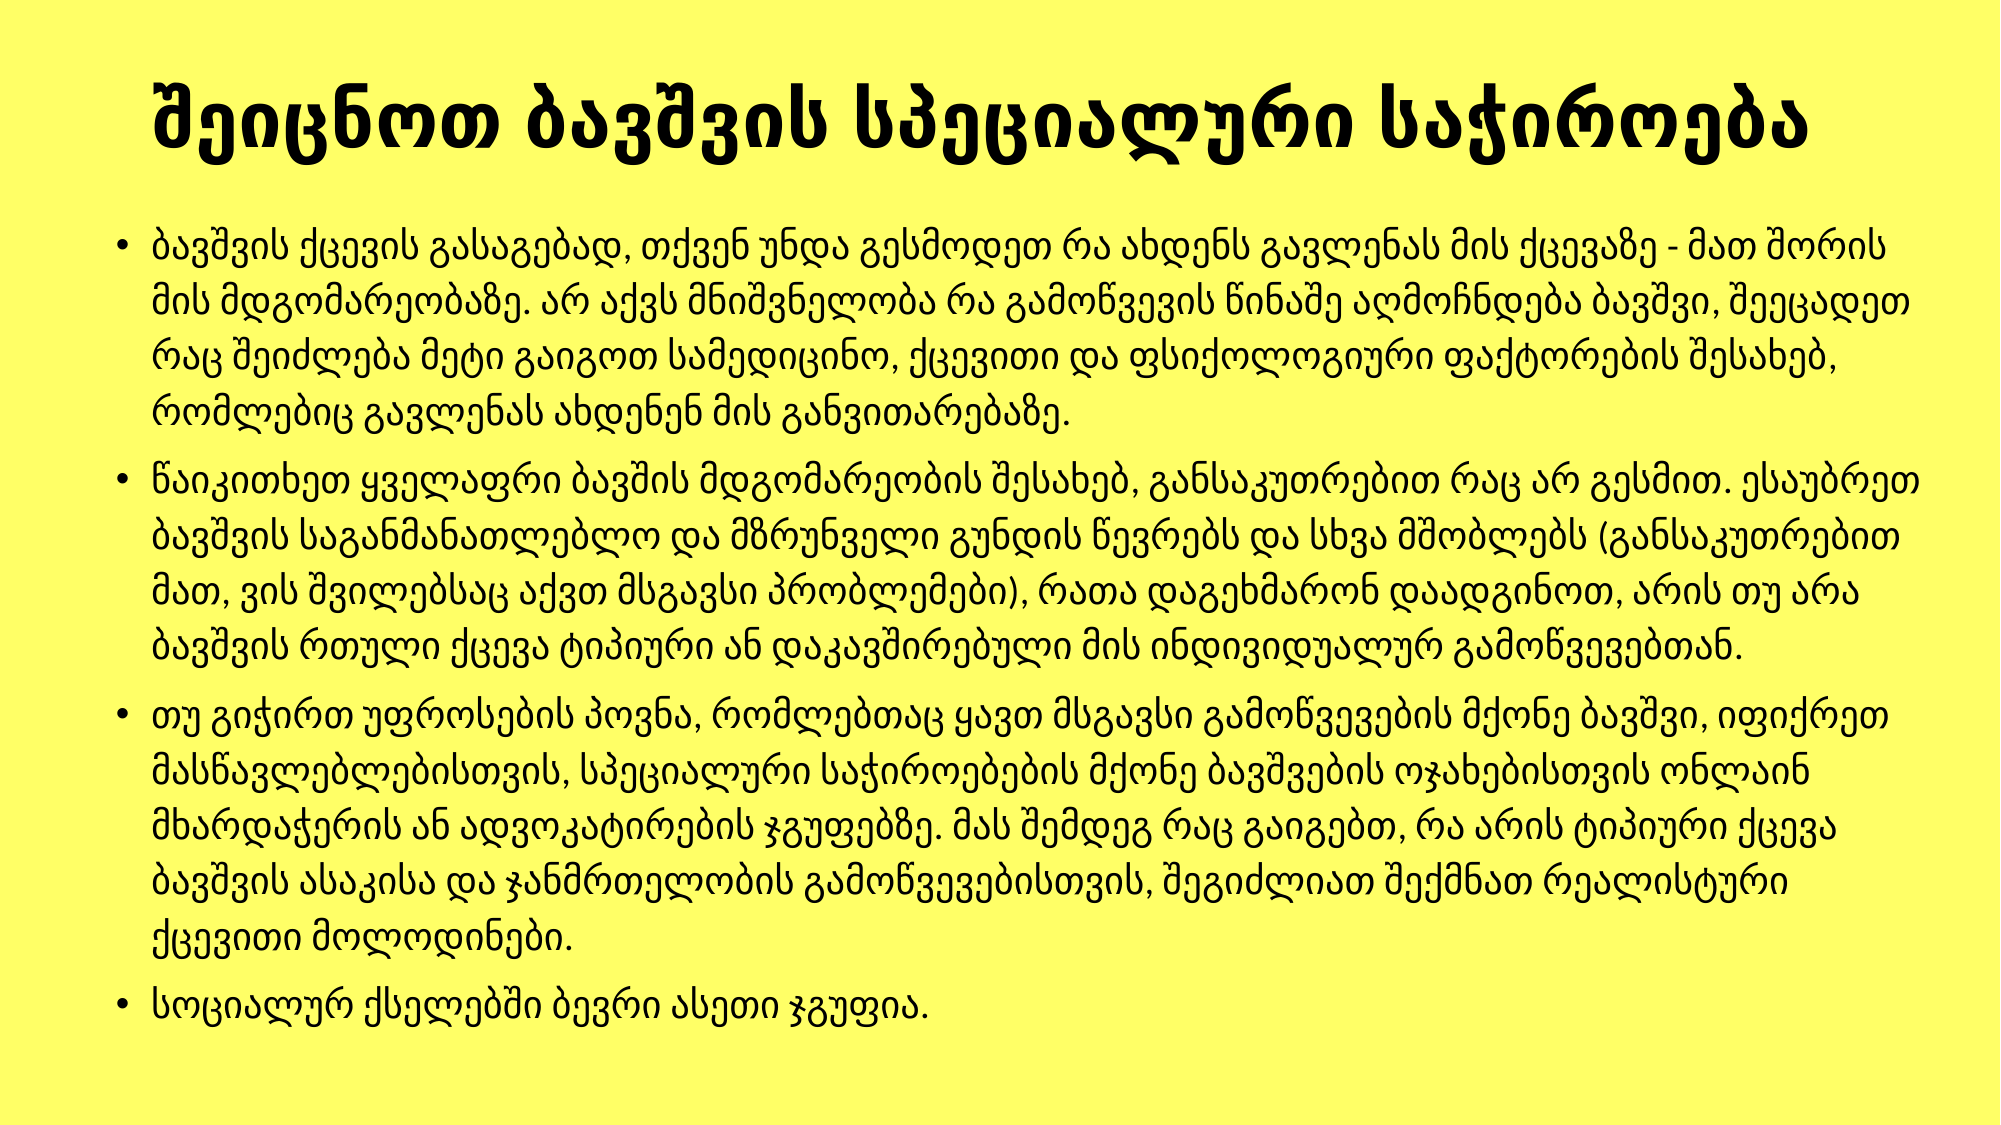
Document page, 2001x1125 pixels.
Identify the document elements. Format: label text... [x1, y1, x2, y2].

list ბავშვის ქცევის გასაგებად, თქვენ უნდა გესმოდეთ რა ახდენს გავლენას მის ქცევაზე - მათ შორის მის მდგომარეობაზე. არ აქვს მნიშვნელობა რა გამოწვევის წინაშე აღმოჩნდება ბავშვი, შეეცადეთ რაც შეიძლება მეტი გაიგოთ სამედიცინო, ქცევითი და ფსიქოლოგიური ფაქტორების შესახებ, რომლებიც გავლენას ახდენენ მის განვითარებაზე. წაიკითხეთ ყველაფრი ბავშის მდგომარეობის შესახებ, განსაკუთრებით რაც არ გესმით. ესაუბრეთ ბავშვის საგანმანათლებლო და მზრუნველი გუნდის წევრებს და სხვა მშობლებს (განსაკუთრებით მათ, ვის შვილებსაც აქვთ მსგავსი პრობლემები), რათა დაგეხმარონ დაადგინოთ, არის თუ არა ბავშვის რთული ქცევა ტიპიური ან დაკავშირებული მის ინდივიდუალურ გამოწვევებთან. თუ გიჭირთ უფროსების პოვნა, რომლებთაც ყავთ მსგავსი გამოწვევების მქონე ბავშვი, იფიქრეთ მასწავლებლებისთვის, სპეციალური საჭიროებების მქონე ბავშვების ოჯახებისთვის ონლაინ მხარდაჭერის ან ადვოკატირების ჯგუფებზე. მას შემდეგ რაც გაიგებთ, რა არის ტიპიური ქცევა ბავშვის ასაკისა და ჯანმრთელობის გამოწვევებისთვის, შეგიძლიათ შექმნათ რეალისტური ქცევითი მოლოდინები. სოციალურ ქსელებში ბევრი ასეთი ჯგუფია. [100, 204, 1948, 1068]
title შეიცნოთ ბავშვის სპეციალური საჭიროება [137, 59, 1863, 204]
